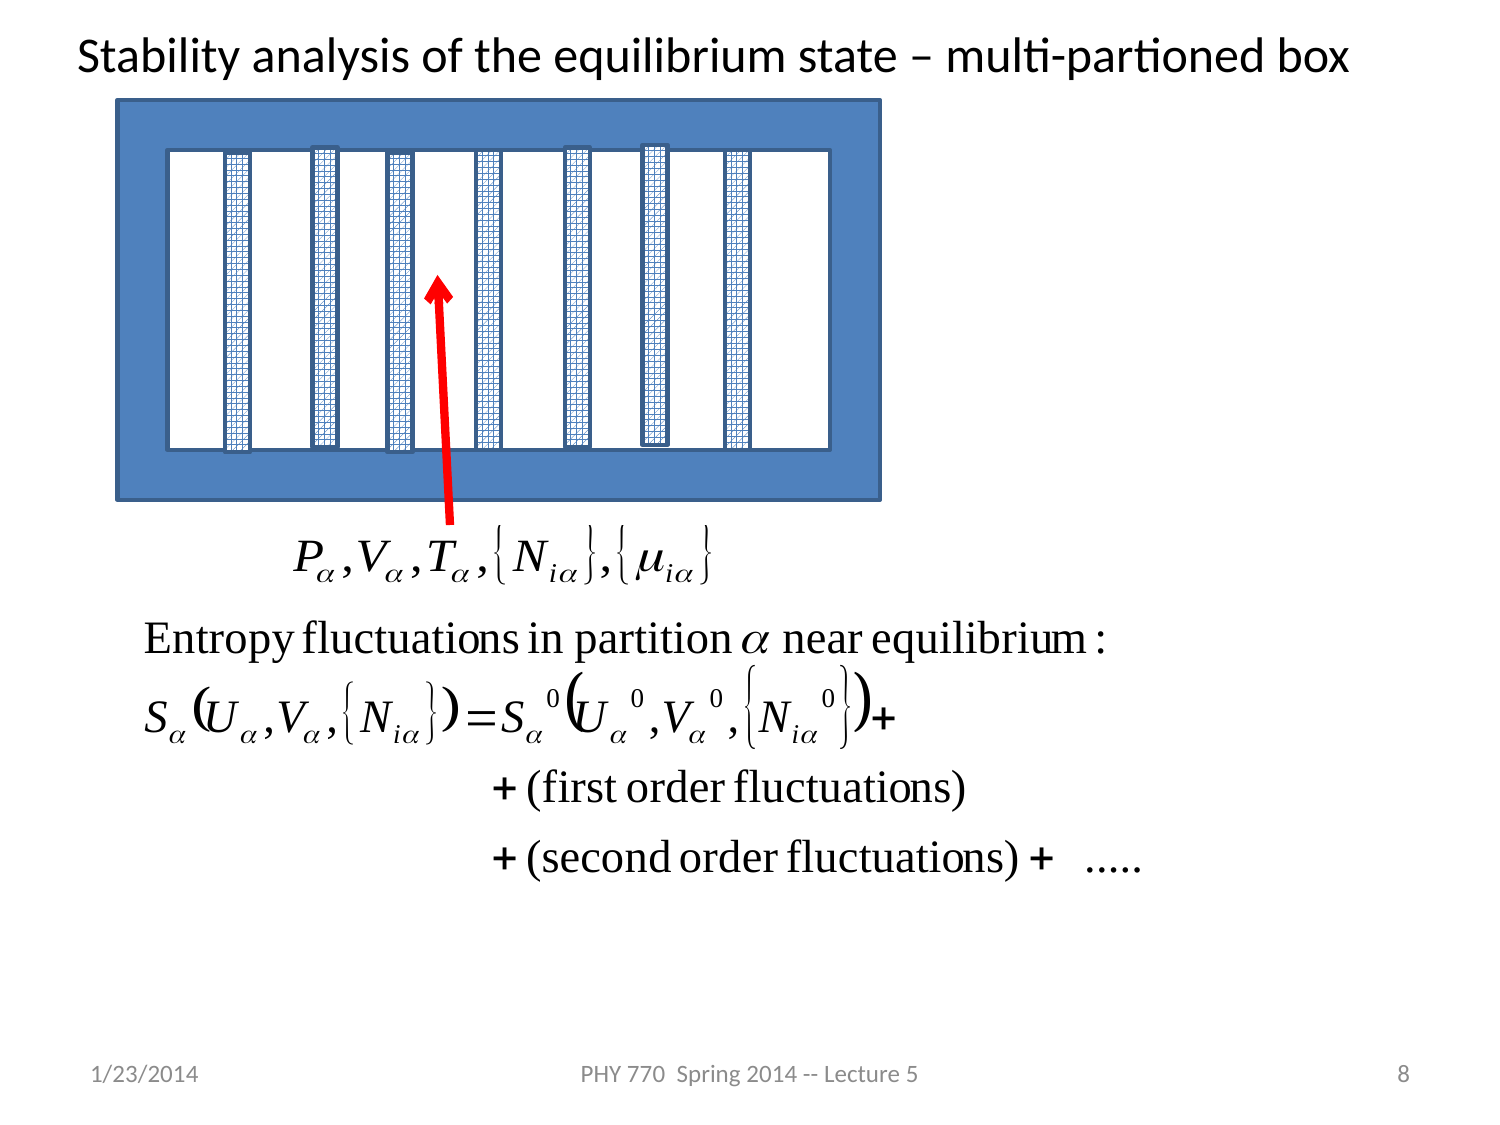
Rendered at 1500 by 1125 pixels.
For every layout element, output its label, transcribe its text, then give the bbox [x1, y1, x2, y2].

footer PHY 770 Spring 2014 -- Lecture 5 [512, 1042, 988, 1103]
text_box Stability analysis of the equilibrium state – multi-partioned box [62, 14, 1500, 90]
text_box [223, 150, 252, 454]
text_box [723, 148, 752, 452]
text_box [310, 145, 340, 449]
text_box [474, 148, 503, 452]
text_box [385, 150, 415, 454]
text_box [115, 98, 882, 502]
slide_number 8 [1074, 1042, 1425, 1103]
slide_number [75, 1042, 425, 1103]
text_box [283, 524, 726, 595]
text_box [640, 143, 670, 447]
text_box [136, 612, 1149, 891]
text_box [437, 274, 451, 526]
text_box [563, 145, 592, 449]
